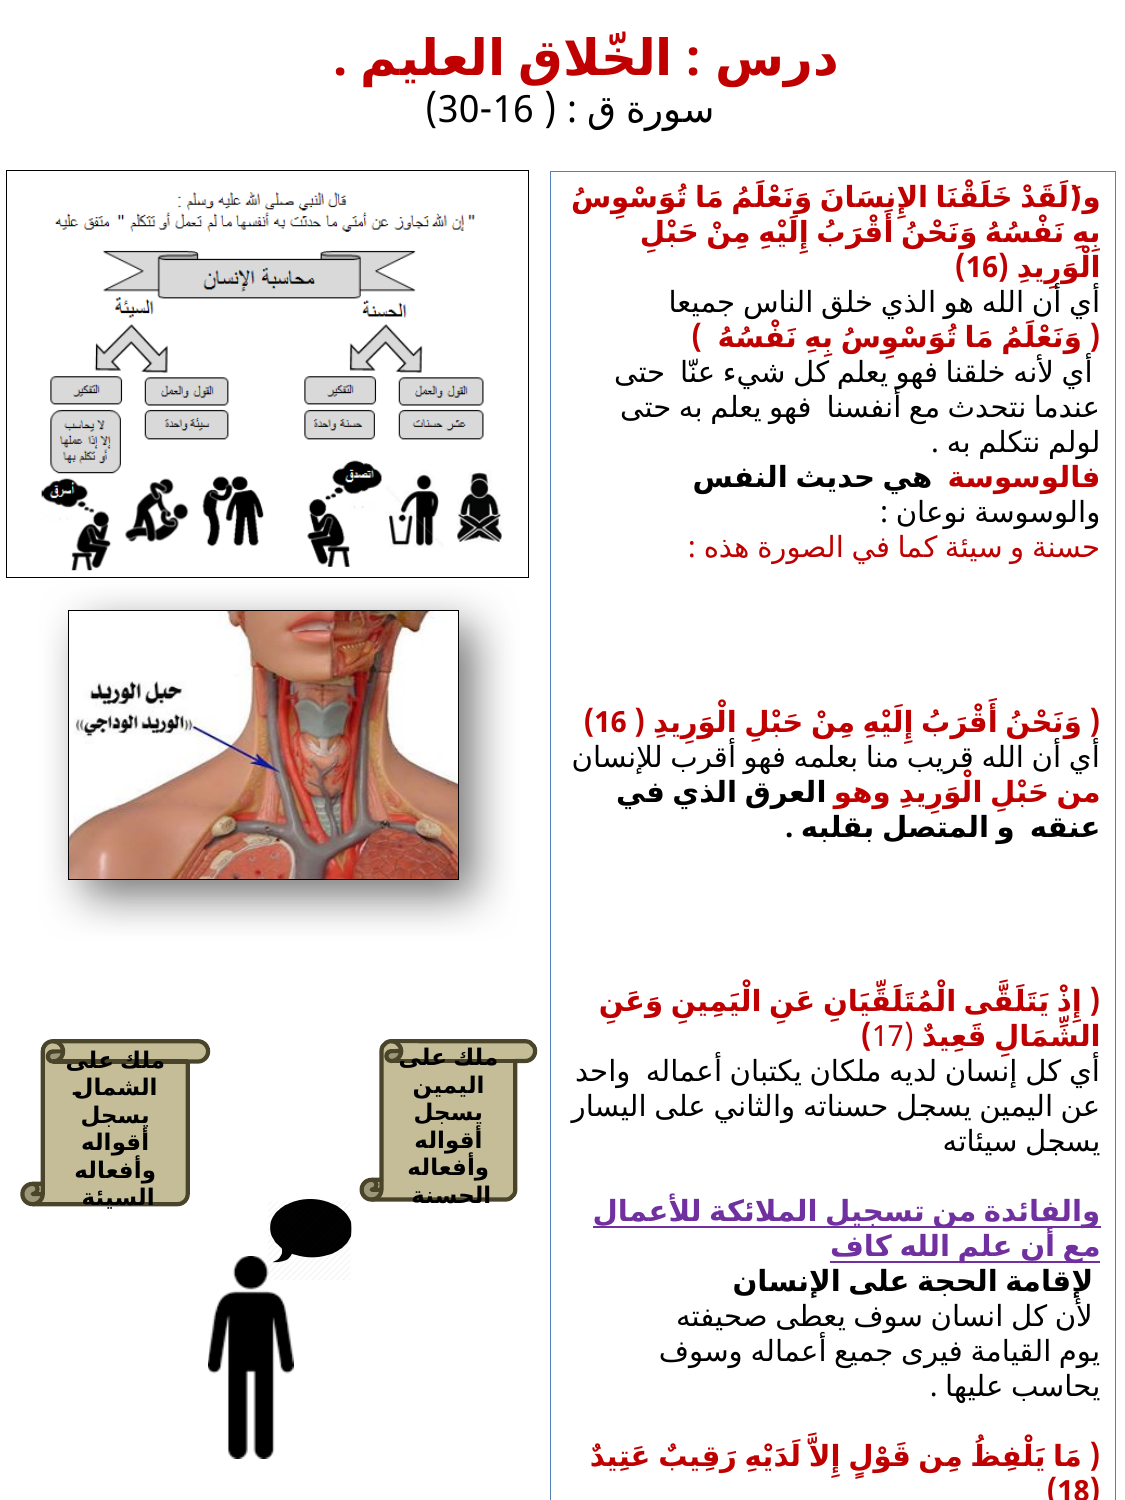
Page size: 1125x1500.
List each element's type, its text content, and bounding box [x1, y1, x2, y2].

text_box و(َلَقَدْ خَلَقْنَا الإِنسَانَ وَنَعْلَمُ مَا تُوَسْوِسُ بِهِ نَفْسُهُ وَنَحْنُ أَقْرَبُ إِلَيْهِ مِنْ حَبْلِ الْوَرِيدِ (16) أي أن الله هو الذي خلق الناس جميعا ( وَنَعْلَمُ مَا تُوَسْوِسُ بِهِ نَفْسُهُ ) أي لأنه خلقنا فهو يعلم كل شيء عنّا حتى عندما نتحدث مع أنفسنا فهو يعلم به حتى لولم نتكلم به . فالوسوسة هي حديث النفس والوسوسة نوعان : حسنة و سيئة كما في الصورة هذه : ( وَنَحْنُ أَقْرَبُ إِلَيْهِ مِنْ حَبْلِ الْوَرِيدِ ( 16) أي أن الله قريب منا بعلمه فهو أقرب للإنسان من حَبْلِ الْوَرِيدِ وهو العرق الذي في عنقه و المتصل بقلبه . ( إِذْ يَتَلَقَّى الْمُتَلَقِّيَانِ عَنِ الْيَمِينِ وَعَنِ الشِّمَالِ قَعِيدٌ (17) أي كل إنسان لديه ملكان يكتبان أعماله واحد عن اليمين يسجل حسناته والثاني على اليسار يسجل سيئاته والفائدة من تسجيل الملائكة للأعمال مع أن علم الله كاف لإقامة الحجة على الإنسان لأن كل انسان سوف يعطى صحيفته يوم القيامة فيرى جميع أعماله وسوف يحاسب عليها . ( مَا يَلْفِظُ مِن قَوْلٍ إِلاَّ لَدَيْهِ رَقِيبٌ عَتِيدٌ (18) ( مَا يَلْفِظُ مِن قَوْلٍ ) أي أيُّ كلام يتلفظ به الإنسان سيجد ملكان يراقبانه . ( إِلاَّ لَدَيْهِ رَقِيبٌ ) أي حافظ و مراقب لأقواله وأفعاله حافظ لها يسجلها إذا كانت حسنه يسجلها الذي على اليمين والسيئة يسجلها الذي على اليسار . ( عَتِيدٌ ) : أي حاضر معتد ومستعد للكتابة لا يترك كلمة ولا حركة . [550, 171, 1116, 1500]
text_box ملك على اليمين يسجل أقواله وأفعاله الحسنة [359, 1039, 538, 1202]
picture [68, 610, 459, 881]
text_box درس : الخّلاق العليم . سورة ق : ( 16-30) [267, 17, 882, 138]
text_box ملك على الشمال يسجل أقواله وأفعاله السيئة [20, 1039, 211, 1207]
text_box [207, 1199, 352, 1459]
picture [7, 170, 528, 577]
